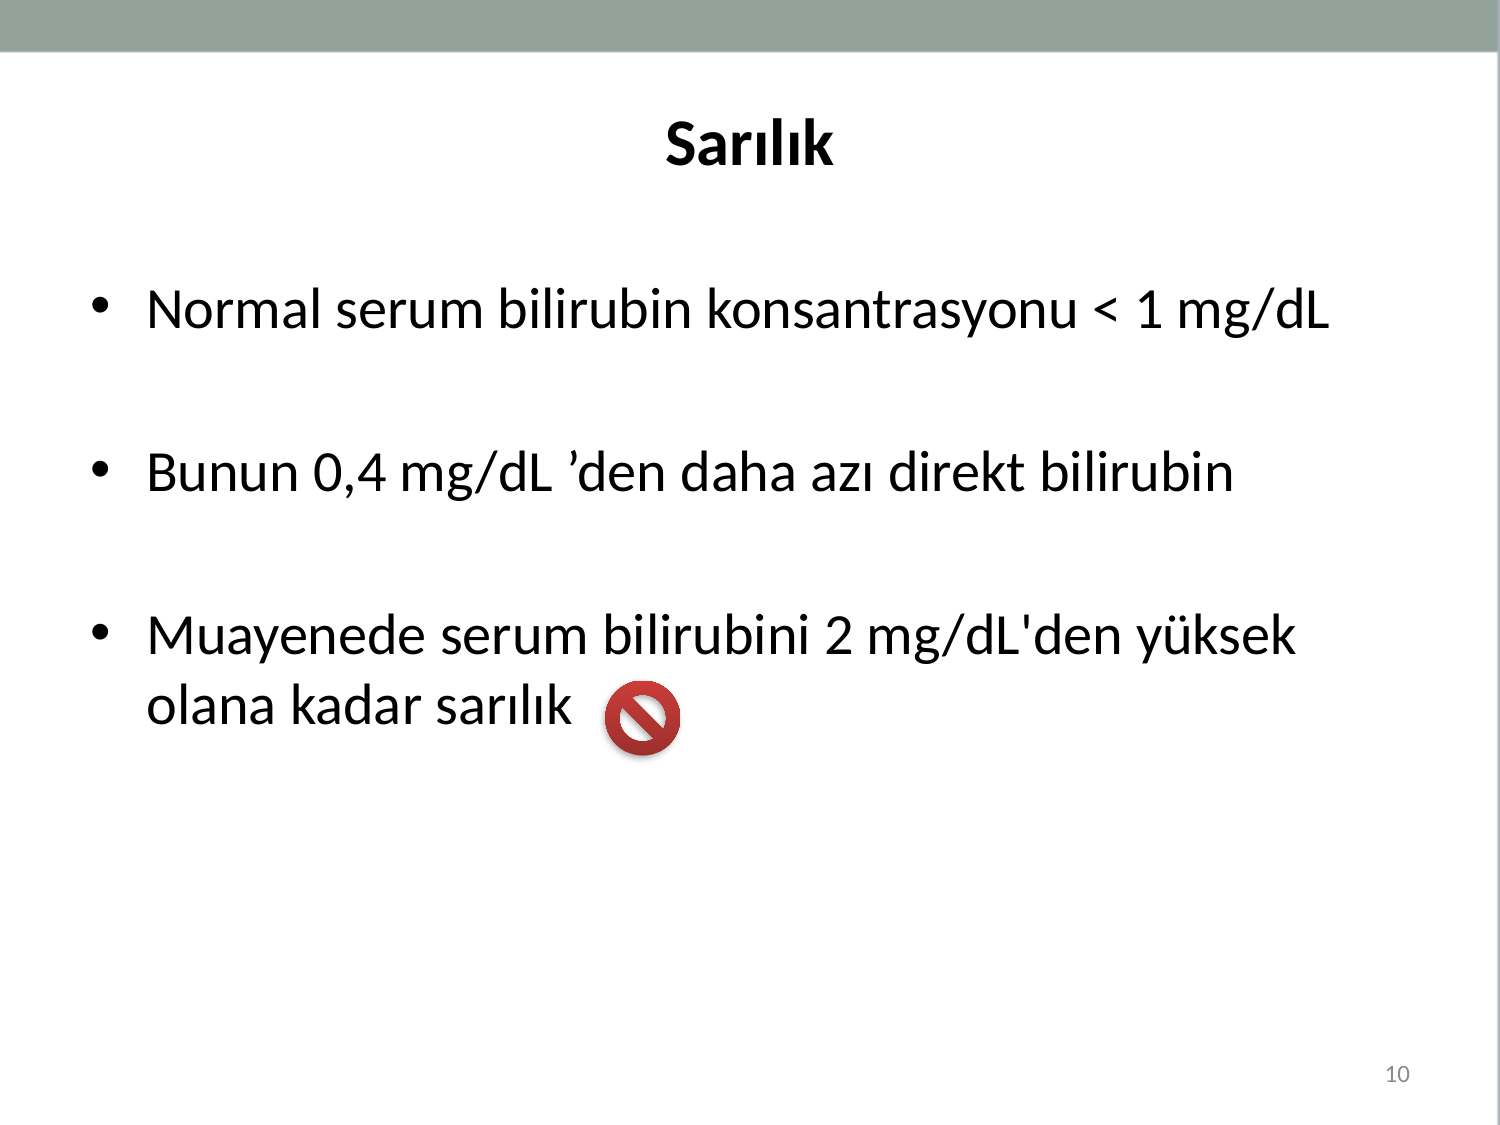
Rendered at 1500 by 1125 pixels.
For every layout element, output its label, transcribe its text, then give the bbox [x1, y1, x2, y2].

list Normal serum bilirubin konsantrasyonu < 1 mg/dL Bunun 0,4 mg/dL ’den daha azı direkt bilirubin Muayenede serum bilirubini 2 mg/dL'den yüksek olana kadar sarılık [75, 262, 1425, 1005]
picture [0, 0, 1500, 1125]
title Sarılık [75, 45, 1425, 233]
slide_number 10 [1074, 1042, 1425, 1103]
text_box [605, 680, 681, 756]
